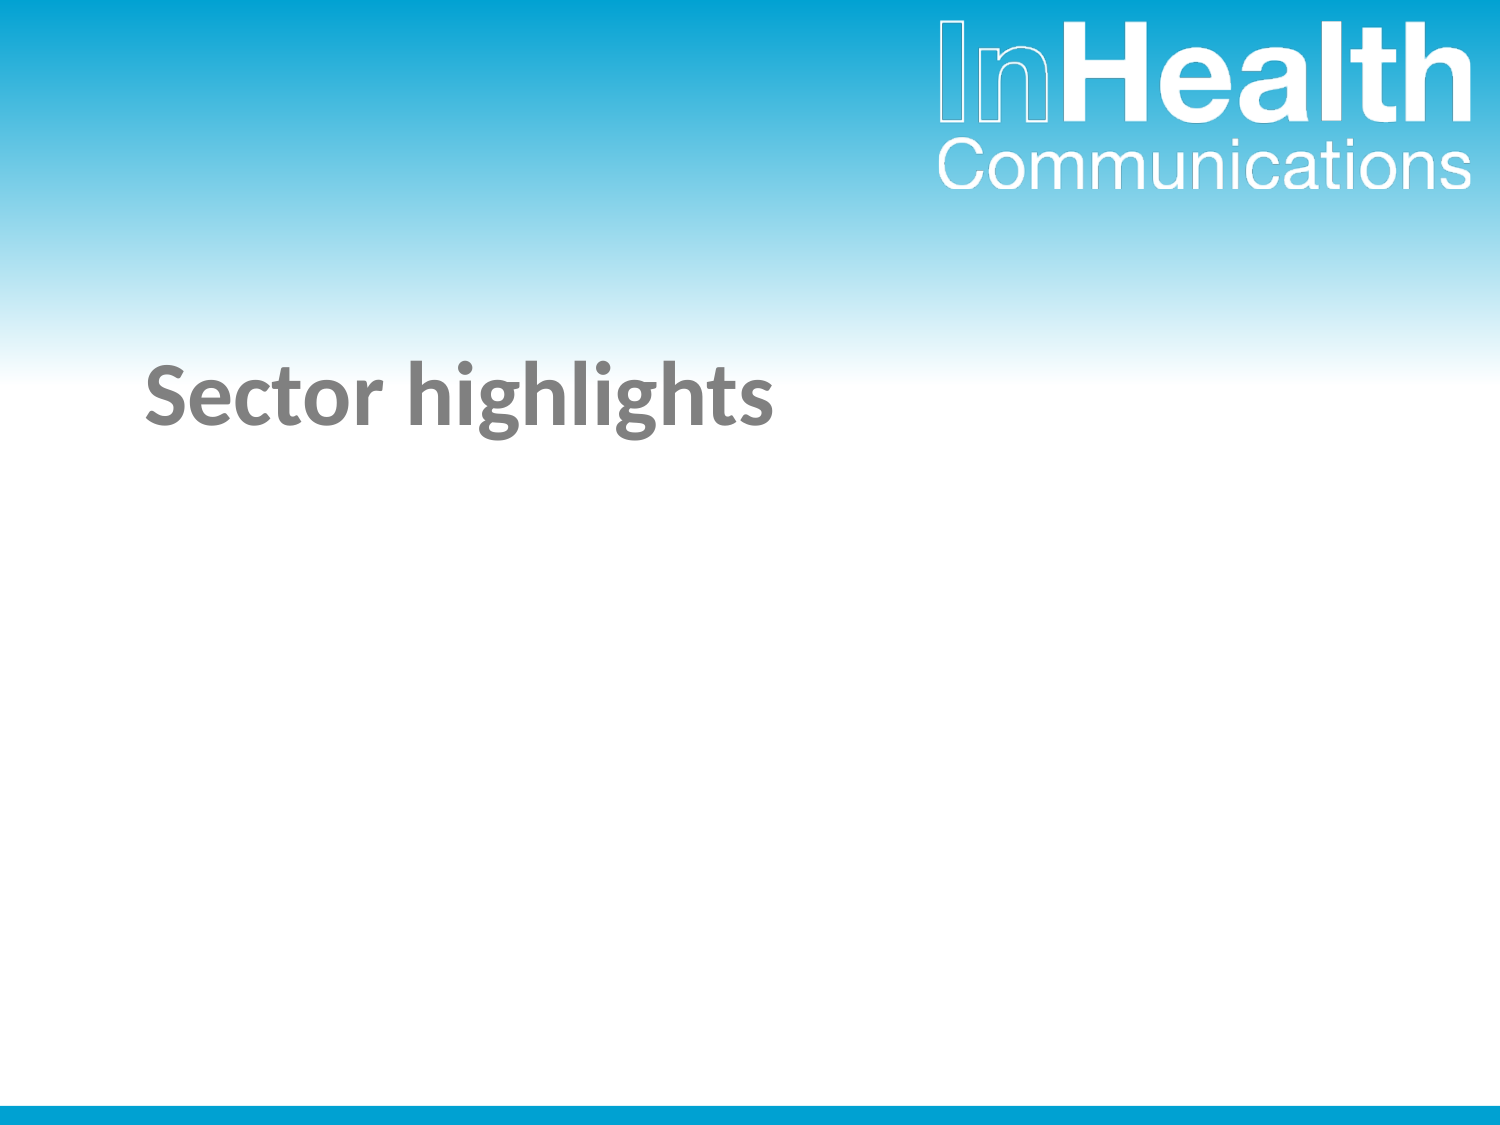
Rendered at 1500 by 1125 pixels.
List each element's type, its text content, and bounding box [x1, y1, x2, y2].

title Sector highlights [129, 326, 1282, 563]
